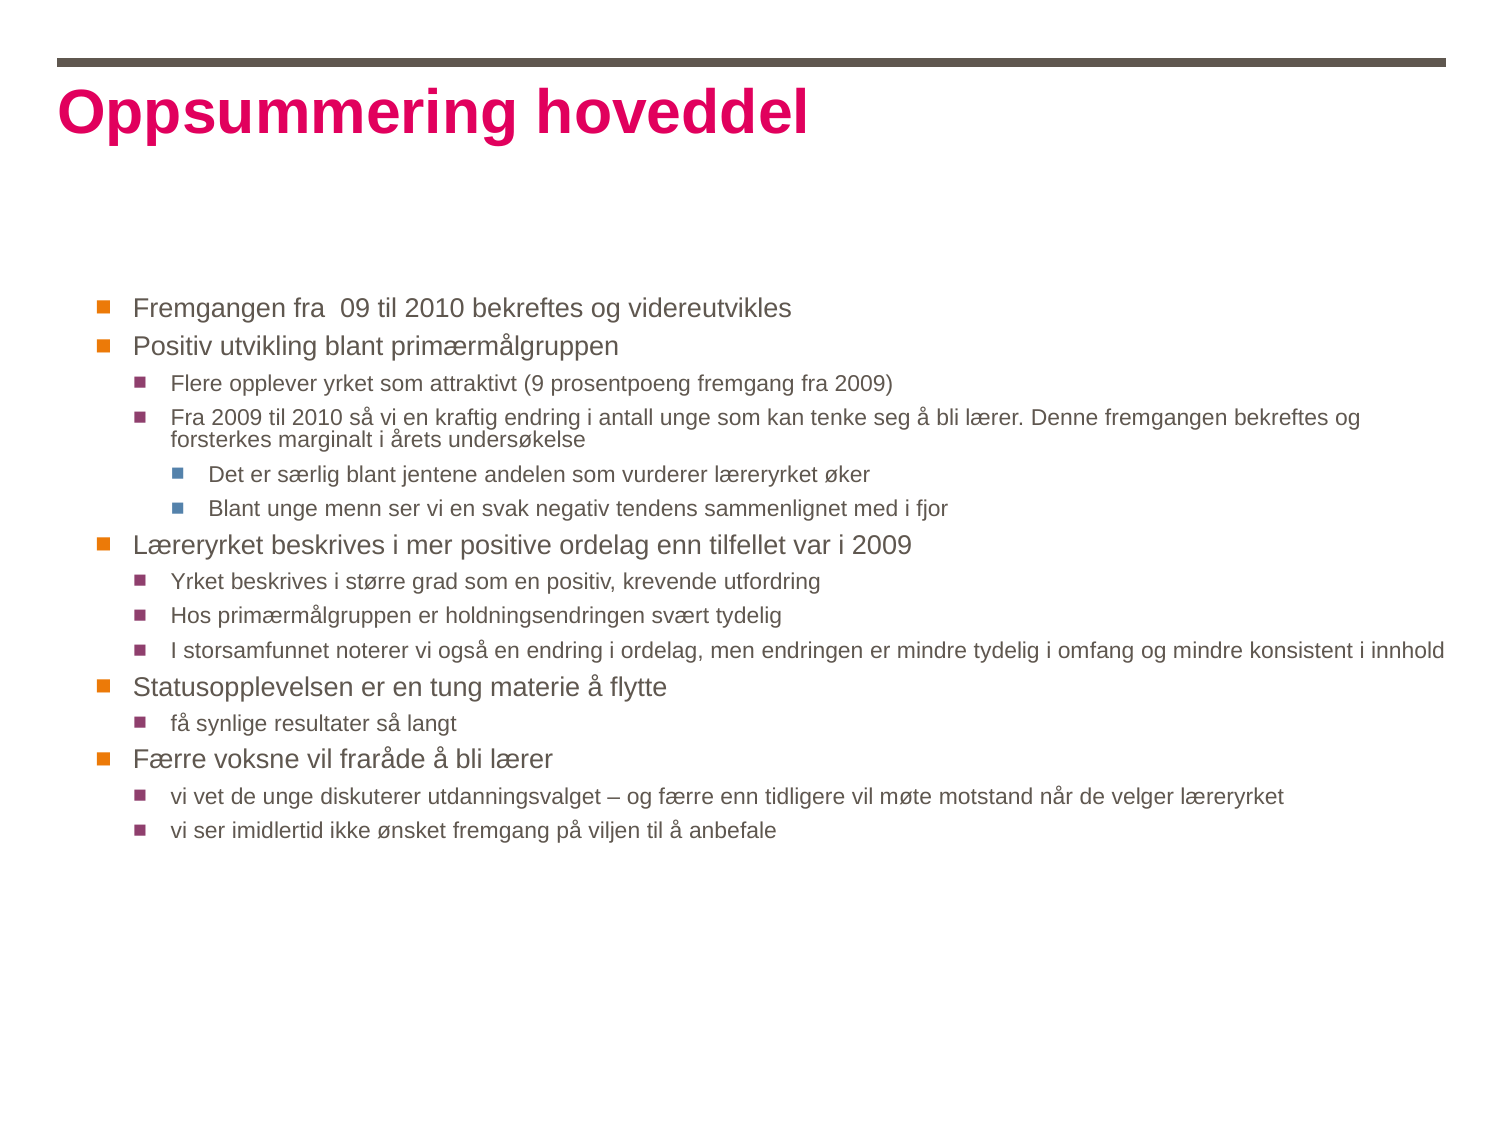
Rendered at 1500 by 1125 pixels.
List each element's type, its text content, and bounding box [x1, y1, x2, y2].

title Oppsummering hoveddel [57, 64, 939, 231]
list Fremgangen fra 09 til 2010 bekreftes og videreutvikles Positiv utvikling blant primærmålgruppen Flere opplever yrket som attraktivt (9 prosentpoeng fremgang fra 2009) Fra 2009 til 2010 så vi en kraftig endring i antall unge som kan tenke seg å bli lærer. Denne fremgangen bekreftes og forsterkes marginalt i årets undersøkelse Det er særlig blant jentene andelen som vurderer læreryrket øker Blant unge menn ser vi en svak negativ tendens sammenlignet med i fjor Læreryrket beskrives i mer positive ordelag enn tilfellet var i 2009 Yrket beskrives i større grad som en positiv, krevende utfordring Hos primærmålgruppen er holdningsendringen svært tydelig I storsamfunnet noterer vi også en endring i ordelag, men endringen er mindre tydelig i omfang og mindre konsistent i innhold Statusopplevelsen er en tung materie å flytte få synlige resultater så langt Færre voksne vil fraråde å bli lærer vi vet de unge diskuterer utdanningsvalget – og færre enn tidligere vil møte motstand når de velger læreryrket vi ser imidlertid ikke ønsket fremgang på viljen til å anbefale [57, 296, 1447, 1066]
